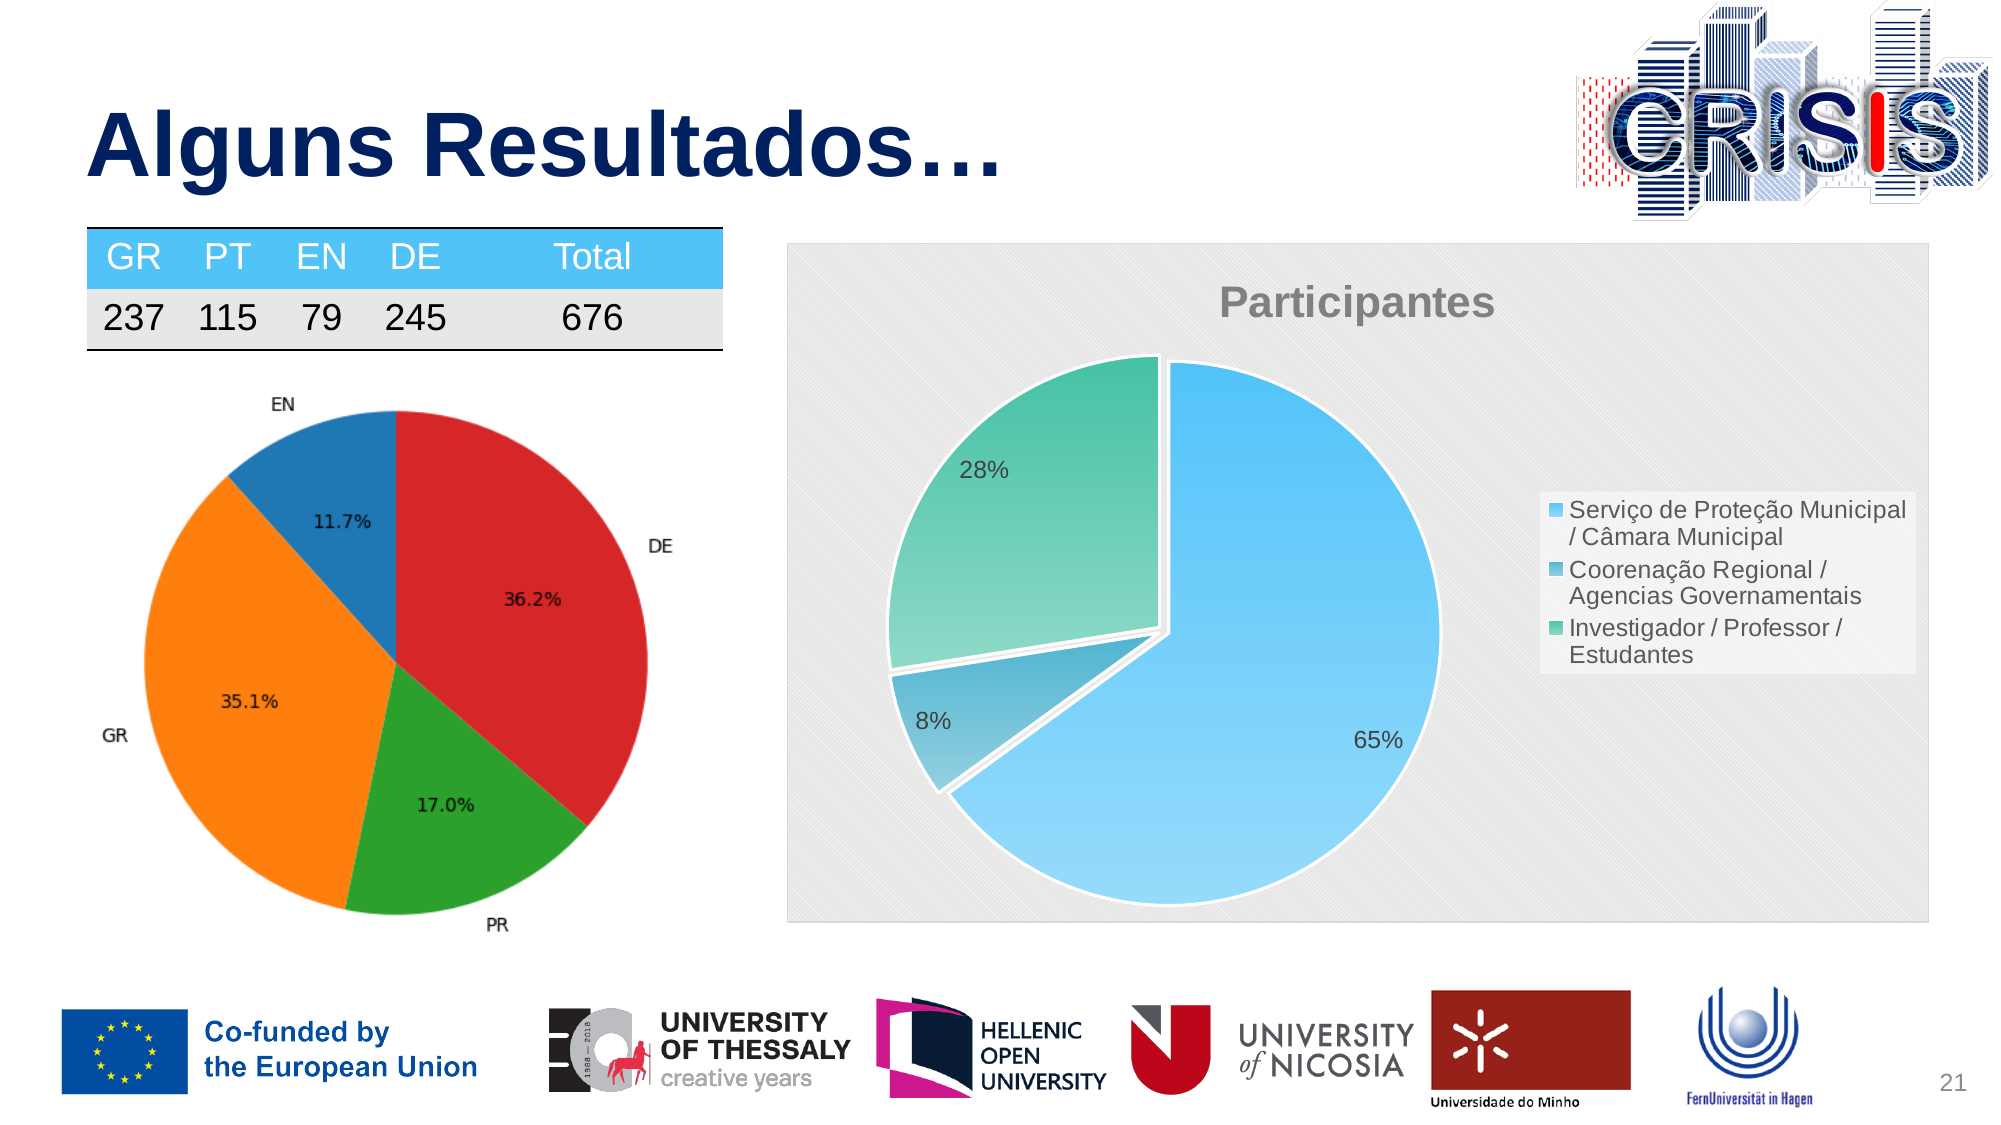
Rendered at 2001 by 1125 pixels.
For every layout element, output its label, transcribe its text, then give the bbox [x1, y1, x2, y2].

title Alguns Resultados… [70, 37, 1576, 256]
chart [786, 242, 1930, 923]
picture [68, 377, 723, 963]
table_cell 79 [275, 289, 369, 349]
slide_number 21 [1915, 1051, 1983, 1112]
table_cell 245 [369, 289, 463, 349]
picture [532, 996, 1109, 1100]
picture [1425, 984, 1634, 1113]
table_header DE [369, 229, 463, 289]
table_header EN [275, 229, 369, 289]
picture [1131, 1005, 1414, 1095]
picture [1575, 0, 1993, 221]
table_header Total [463, 229, 723, 289]
table_cell 237 [87, 289, 181, 349]
table_header PT [181, 229, 275, 289]
table_cell 676 [463, 289, 723, 349]
picture [1684, 984, 1814, 1123]
picture [56, 1004, 509, 1100]
table_cell 115 [181, 289, 275, 349]
table_header GR [87, 229, 181, 289]
